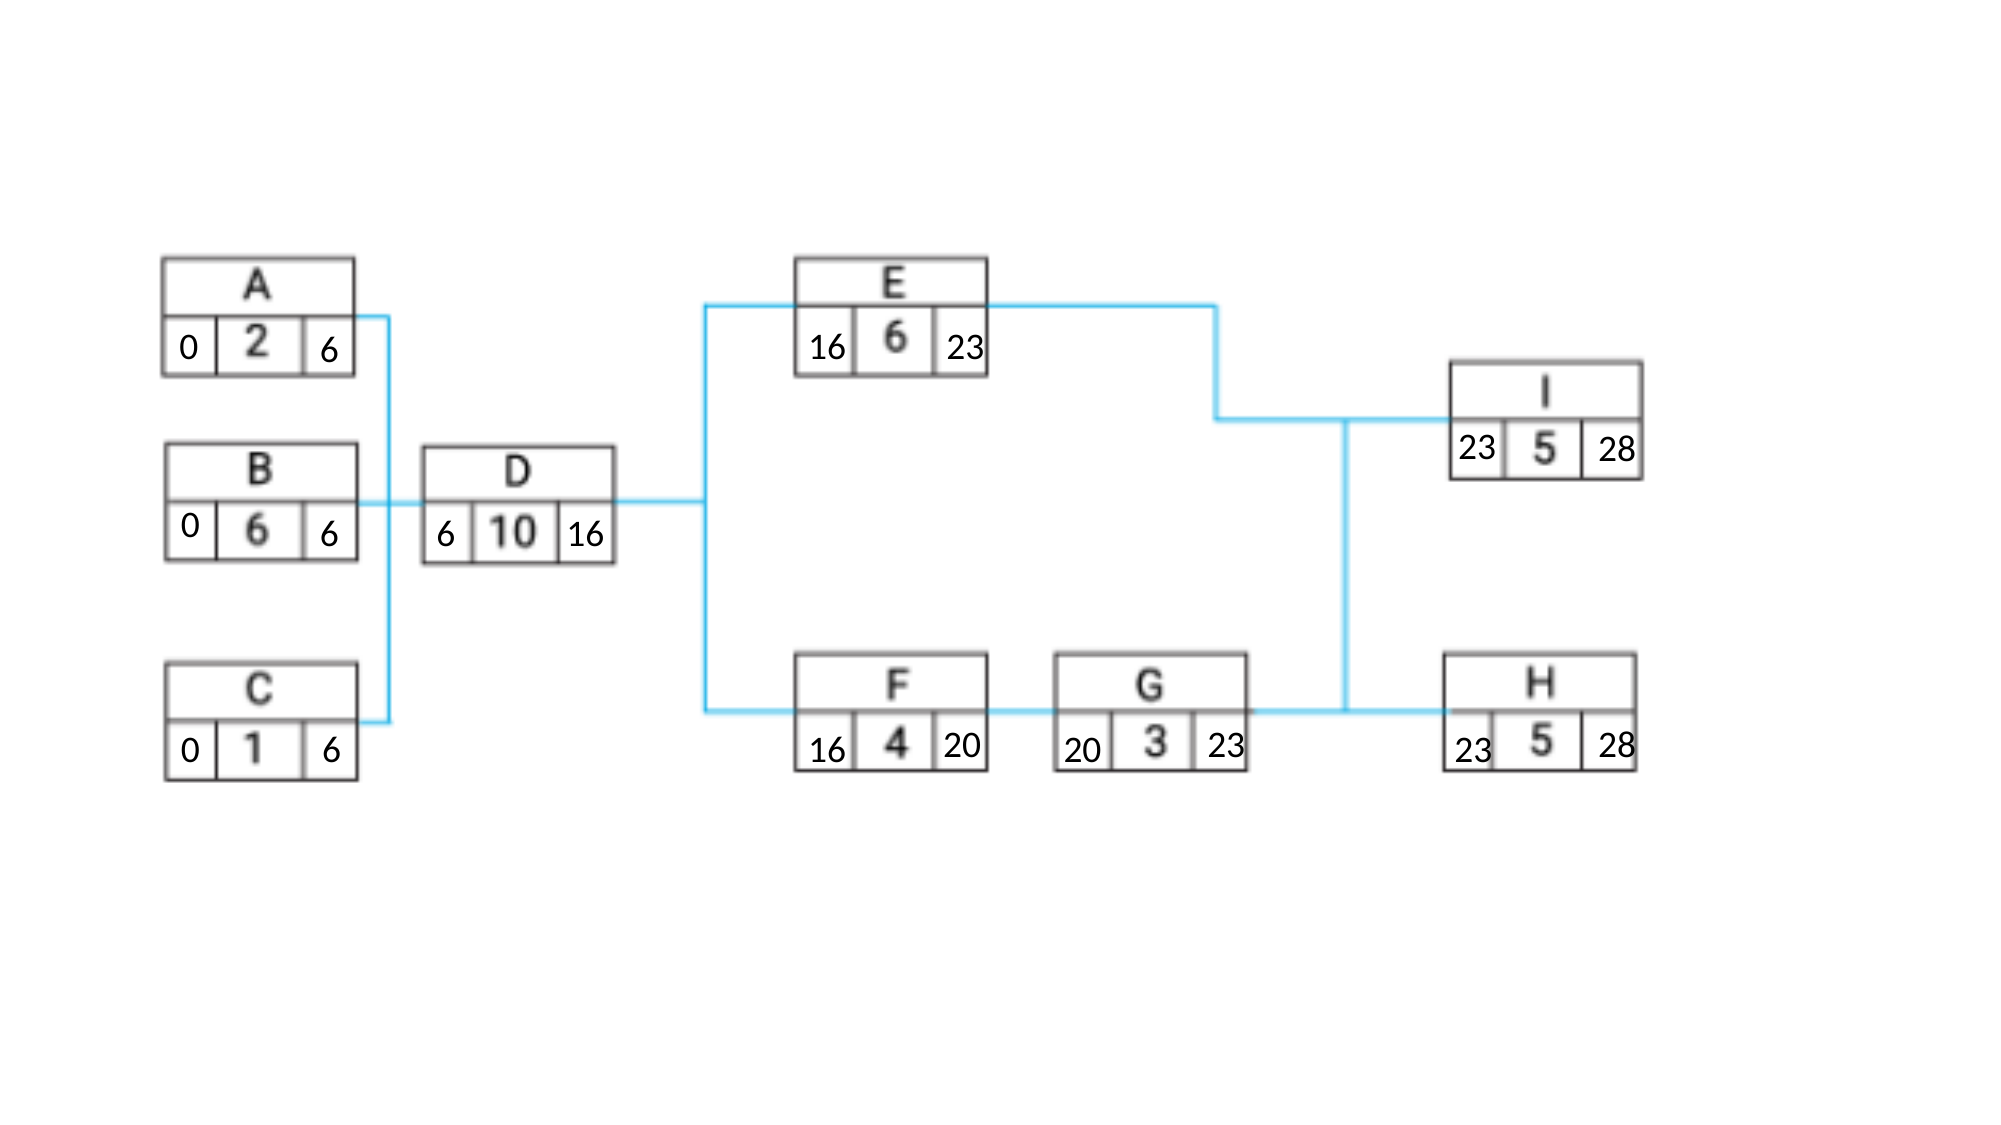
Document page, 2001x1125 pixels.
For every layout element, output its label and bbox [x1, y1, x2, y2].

picture [88, 181, 1741, 847]
